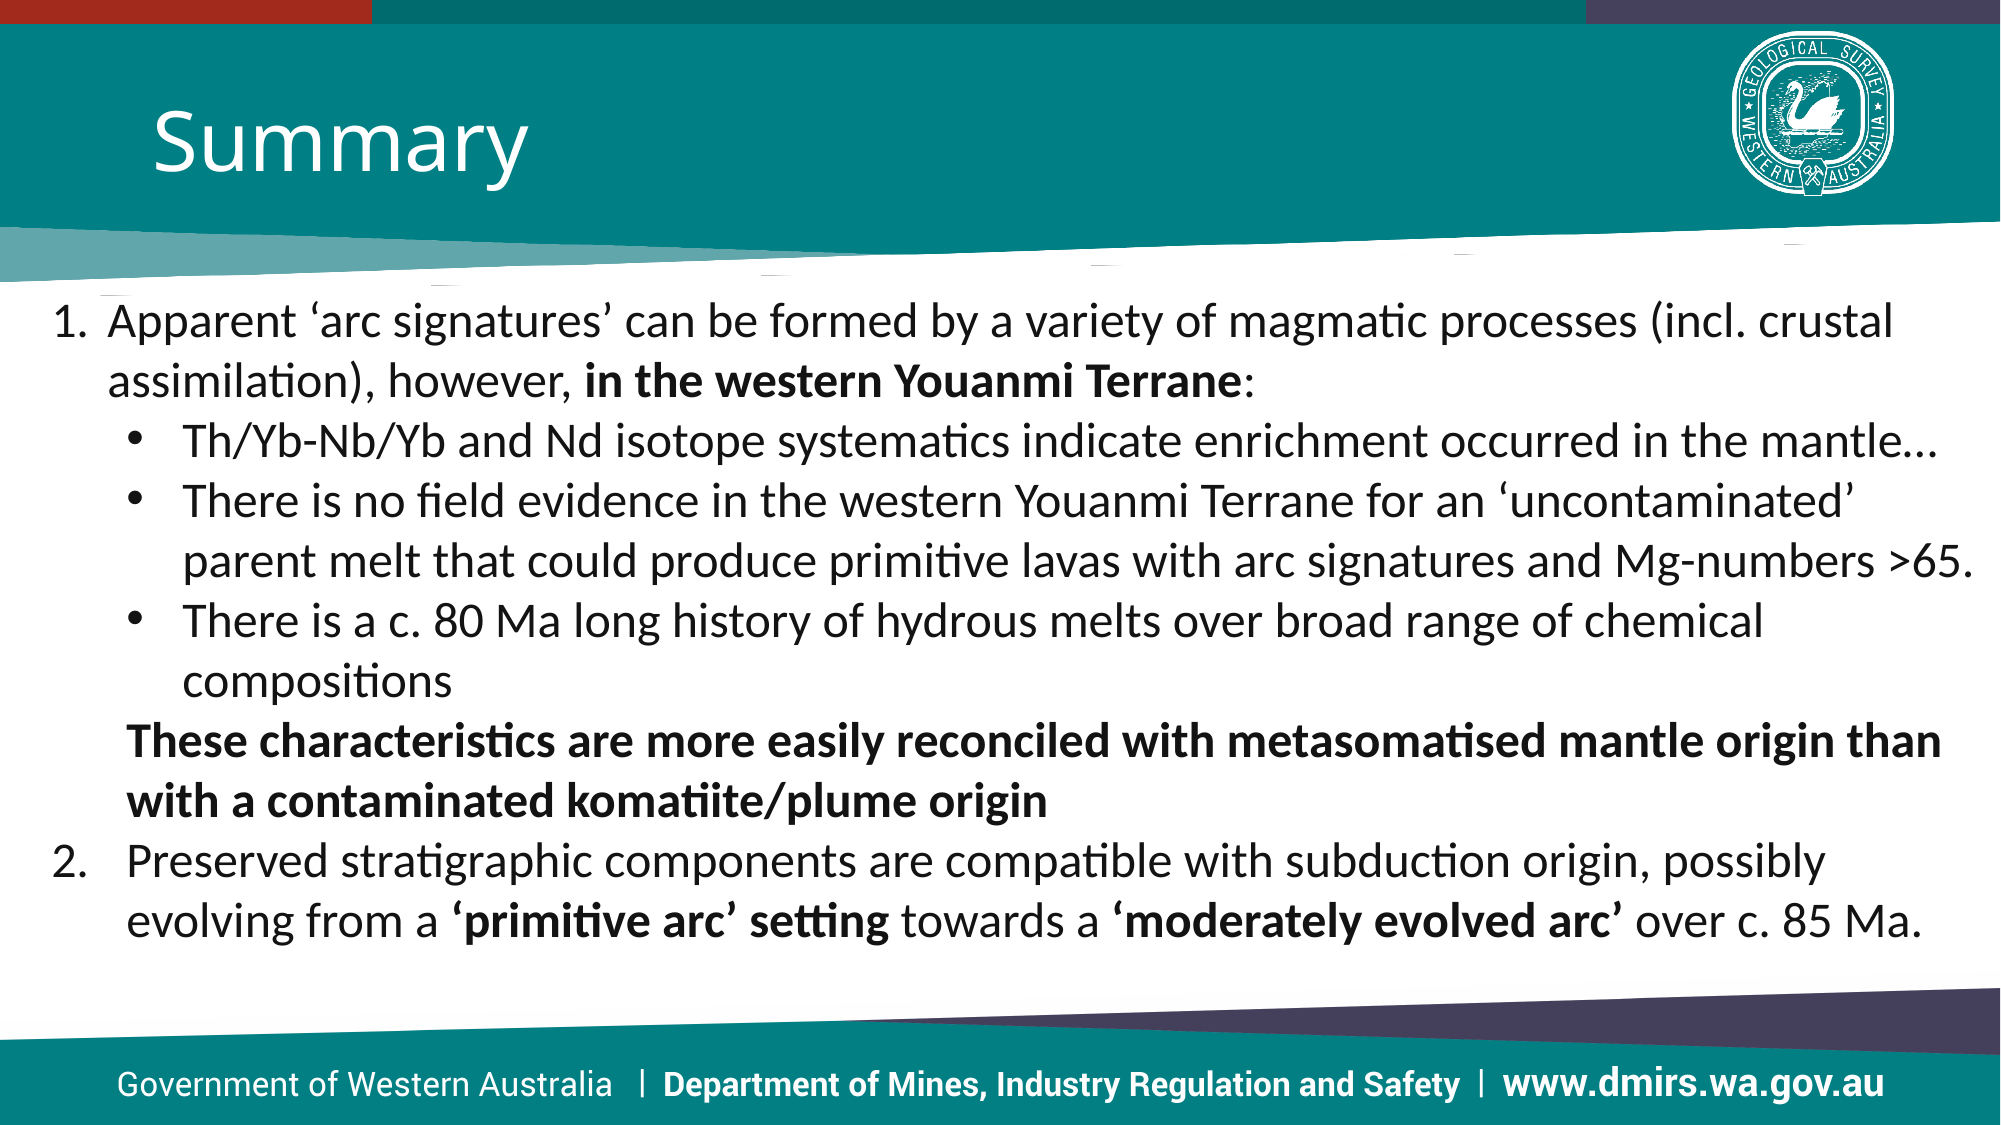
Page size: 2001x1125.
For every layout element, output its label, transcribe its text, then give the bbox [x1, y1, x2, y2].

title Summary [137, 59, 1863, 230]
picture [0, 0, 2001, 316]
text_box Apparent ‘arc signatures’ can be formed by a variety of magmatic processes (incl. crustal assimilation), however, in the western Youanmi Terrane: Th/Yb-Nb/Yb and Nd isotope systematics indicate enrichment occurred in the mantle… There is no field evidence in the western Youanmi Terrane for an ‘uncontaminated’ parent melt that could produce primitive lavas with arc signatures and Mg-numbers >65. There is a c. 80 Ma long history of hydrous melts over broad range of chemical compositions These characteristics are more easily reconciled with metasomatised mantle origin than with a contaminated komatiite/plume origin Preserved stratigraphic components are compatible with subduction origin, possibly evolving from a ‘primitive arc’ setting towards a ‘moderately evolved arc’ over c. 85 Ma. [36, 279, 2000, 1015]
picture [0, 967, 2001, 1125]
